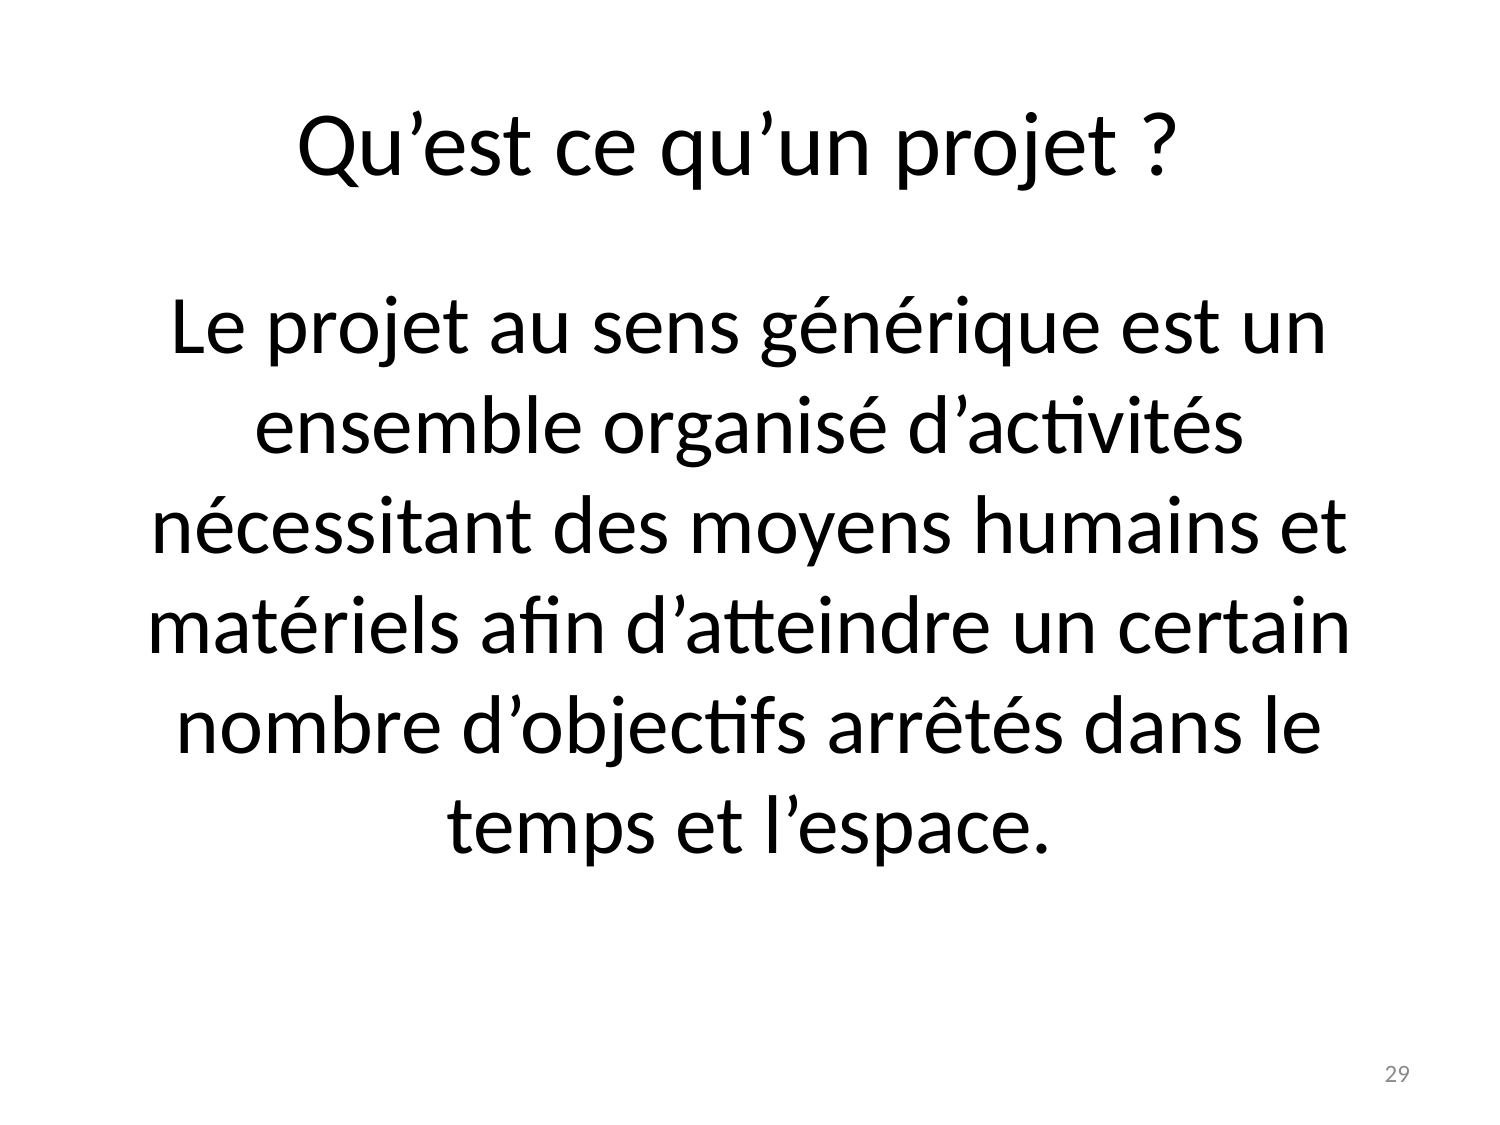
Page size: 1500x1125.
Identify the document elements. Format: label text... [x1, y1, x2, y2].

title Qu’est ce qu’un projet ? [75, 45, 1425, 233]
slide_number 28 [1074, 1042, 1425, 1103]
list Le projet au sens générique est un ensemble organisé d’activités nécessitant des moyens humains et matériels afin d’atteindre un certain nombre d’objectifs arrêtés dans le temps et l’espace. [75, 262, 1425, 1005]
